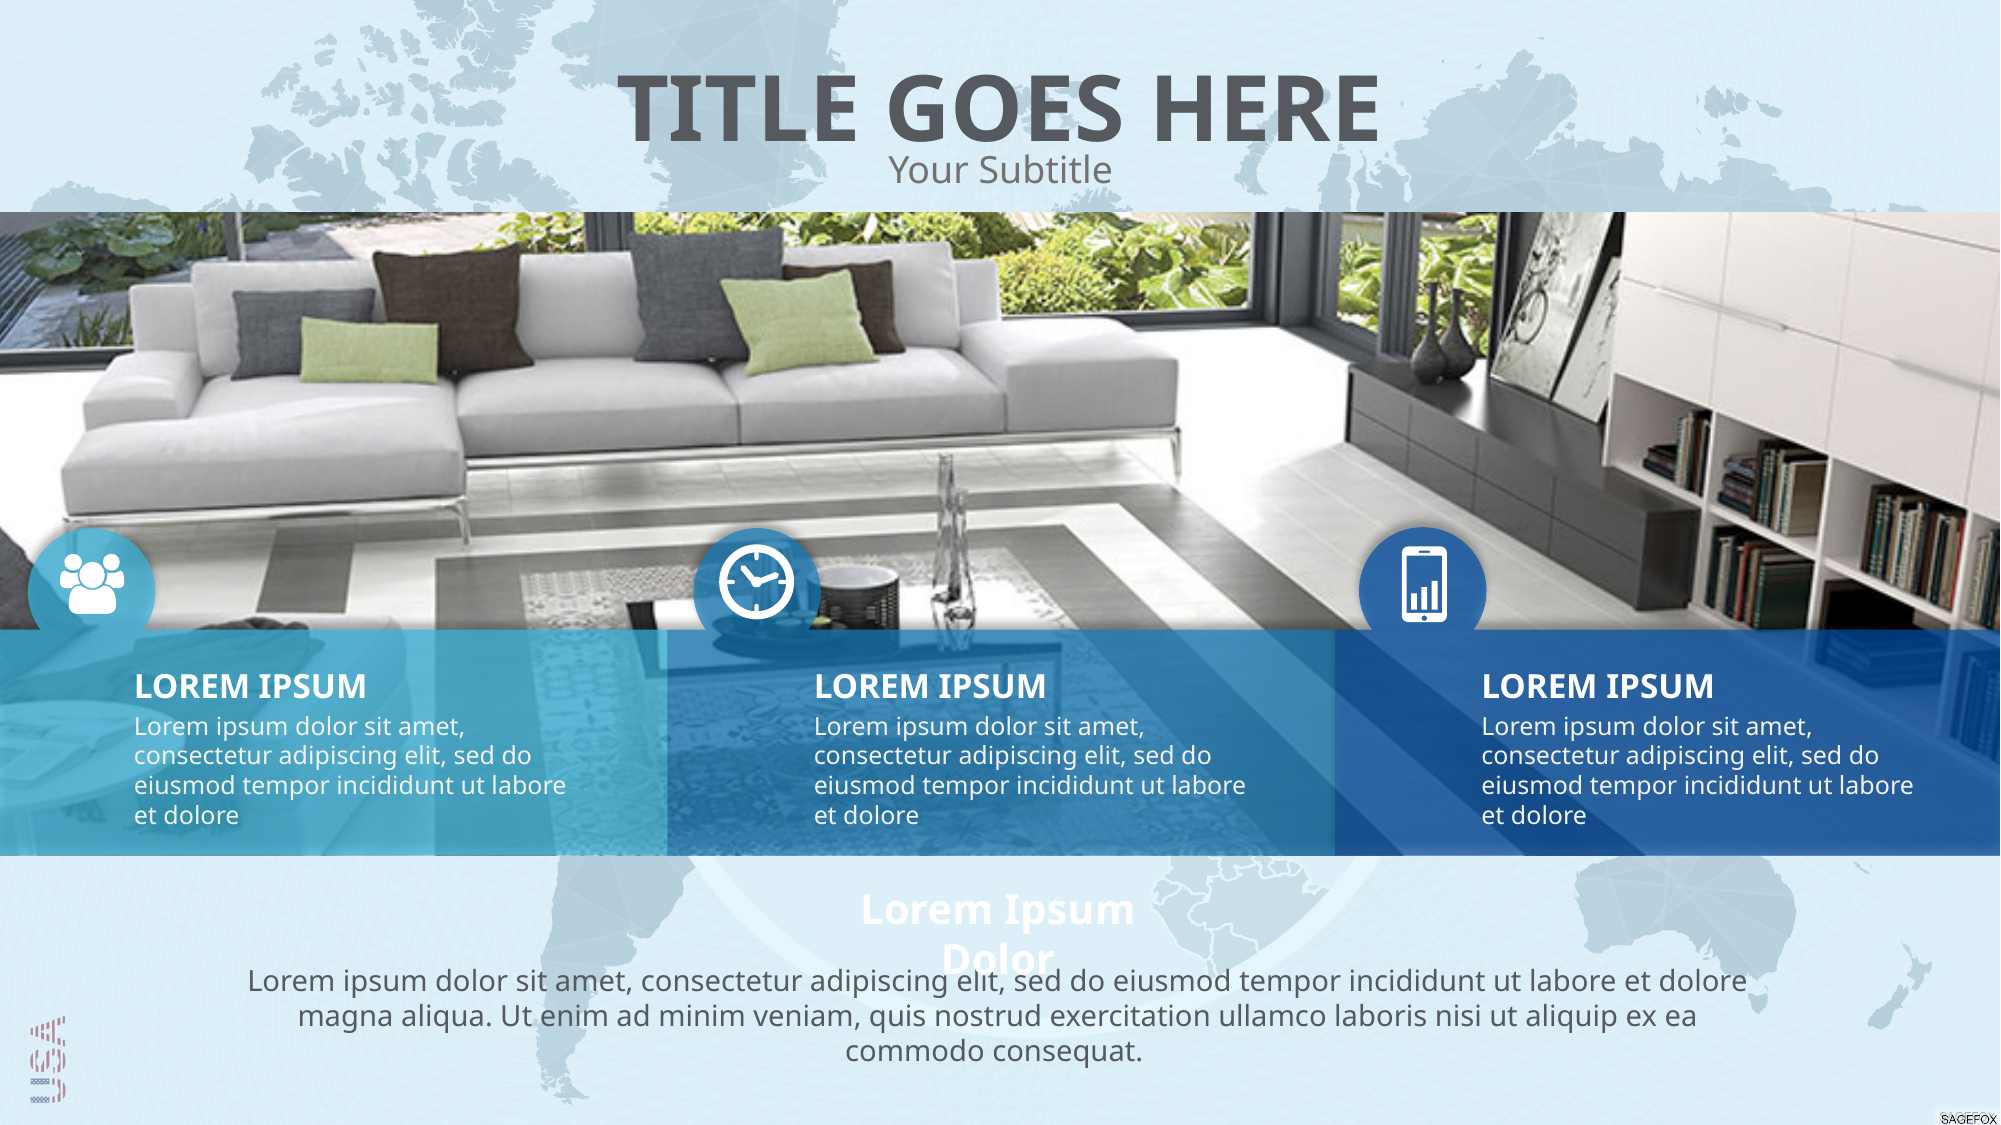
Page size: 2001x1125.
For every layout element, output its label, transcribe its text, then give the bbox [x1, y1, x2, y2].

text_box [60, 553, 125, 614]
text_box LOREM IPSUM Lorem ipsum dolor sit amet, consectetur adipiscing elit, sed do eiusmod tempor incididunt ut labore et dolore [124, 660, 580, 835]
picture [1938, 1114, 1999, 1125]
text_box [0, 857, 2000, 1125]
text_box [0, 212, 2000, 617]
text_box [0, 0, 2000, 212]
text_box [0, 527, 669, 857]
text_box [1401, 546, 1447, 623]
text_box [1334, 526, 2000, 857]
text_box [227, 899, 1769, 1042]
text_box LOREM IPSUM Lorem ipsum dolor sit amet, consectetur adipiscing elit, sed do eiusmod tempor incididunt ut labore et dolore [803, 660, 1260, 835]
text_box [719, 544, 795, 620]
text_box [669, 527, 1334, 857]
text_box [548, 42, 1452, 199]
text_box LOREM IPSUM Lorem ipsum dolor sit amet, consectetur adipiscing elit, sed do eiusmod tempor incididunt ut labore et dolore [1471, 660, 1928, 835]
